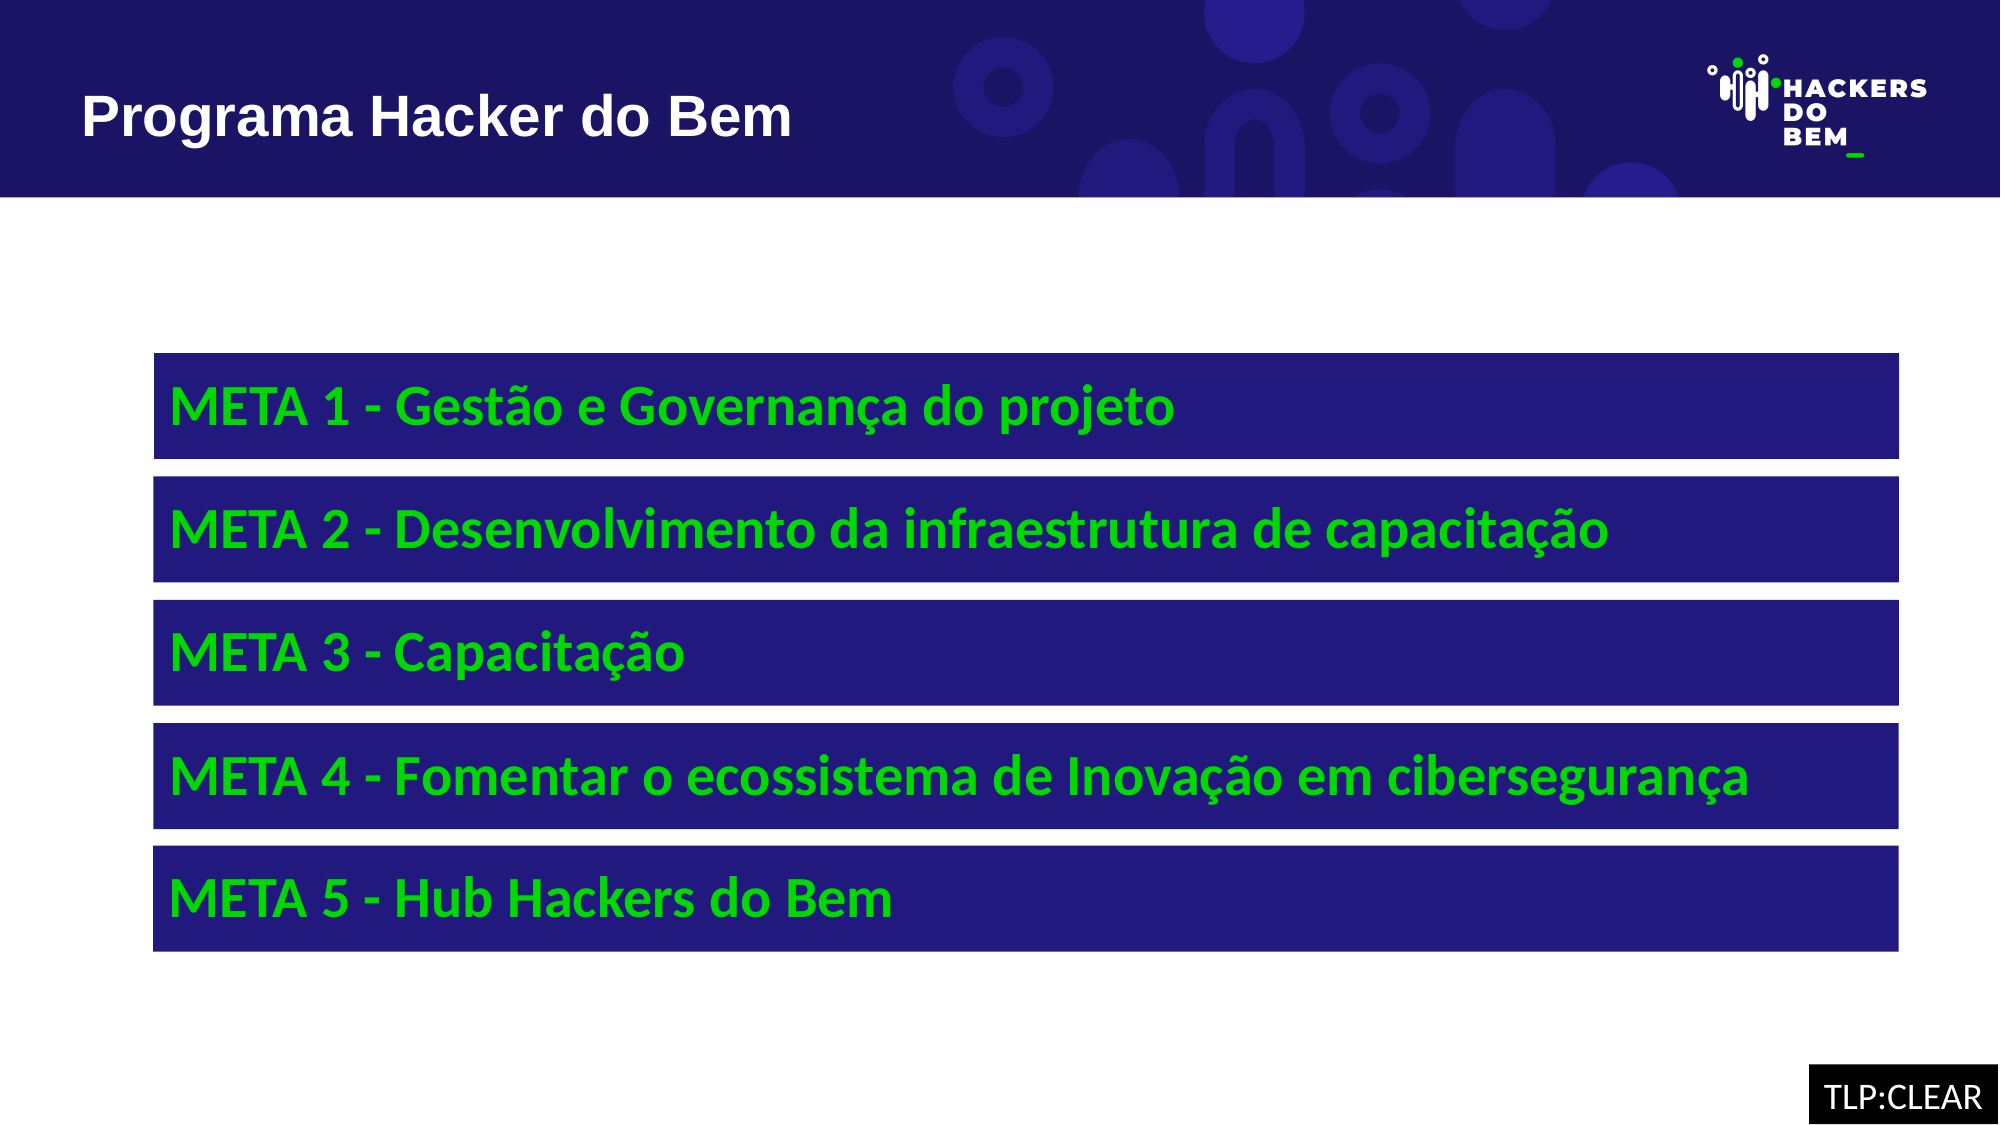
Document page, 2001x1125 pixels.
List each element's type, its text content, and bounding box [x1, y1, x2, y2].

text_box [154, 352, 1900, 460]
title Programa Hacker do Bem [66, 16, 1102, 220]
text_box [153, 476, 1899, 583]
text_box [153, 845, 1899, 952]
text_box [153, 599, 1899, 706]
picture [0, 0, 2000, 1125]
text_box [153, 723, 1899, 830]
text_box TLP:CLEAR [1809, 1064, 1998, 1125]
